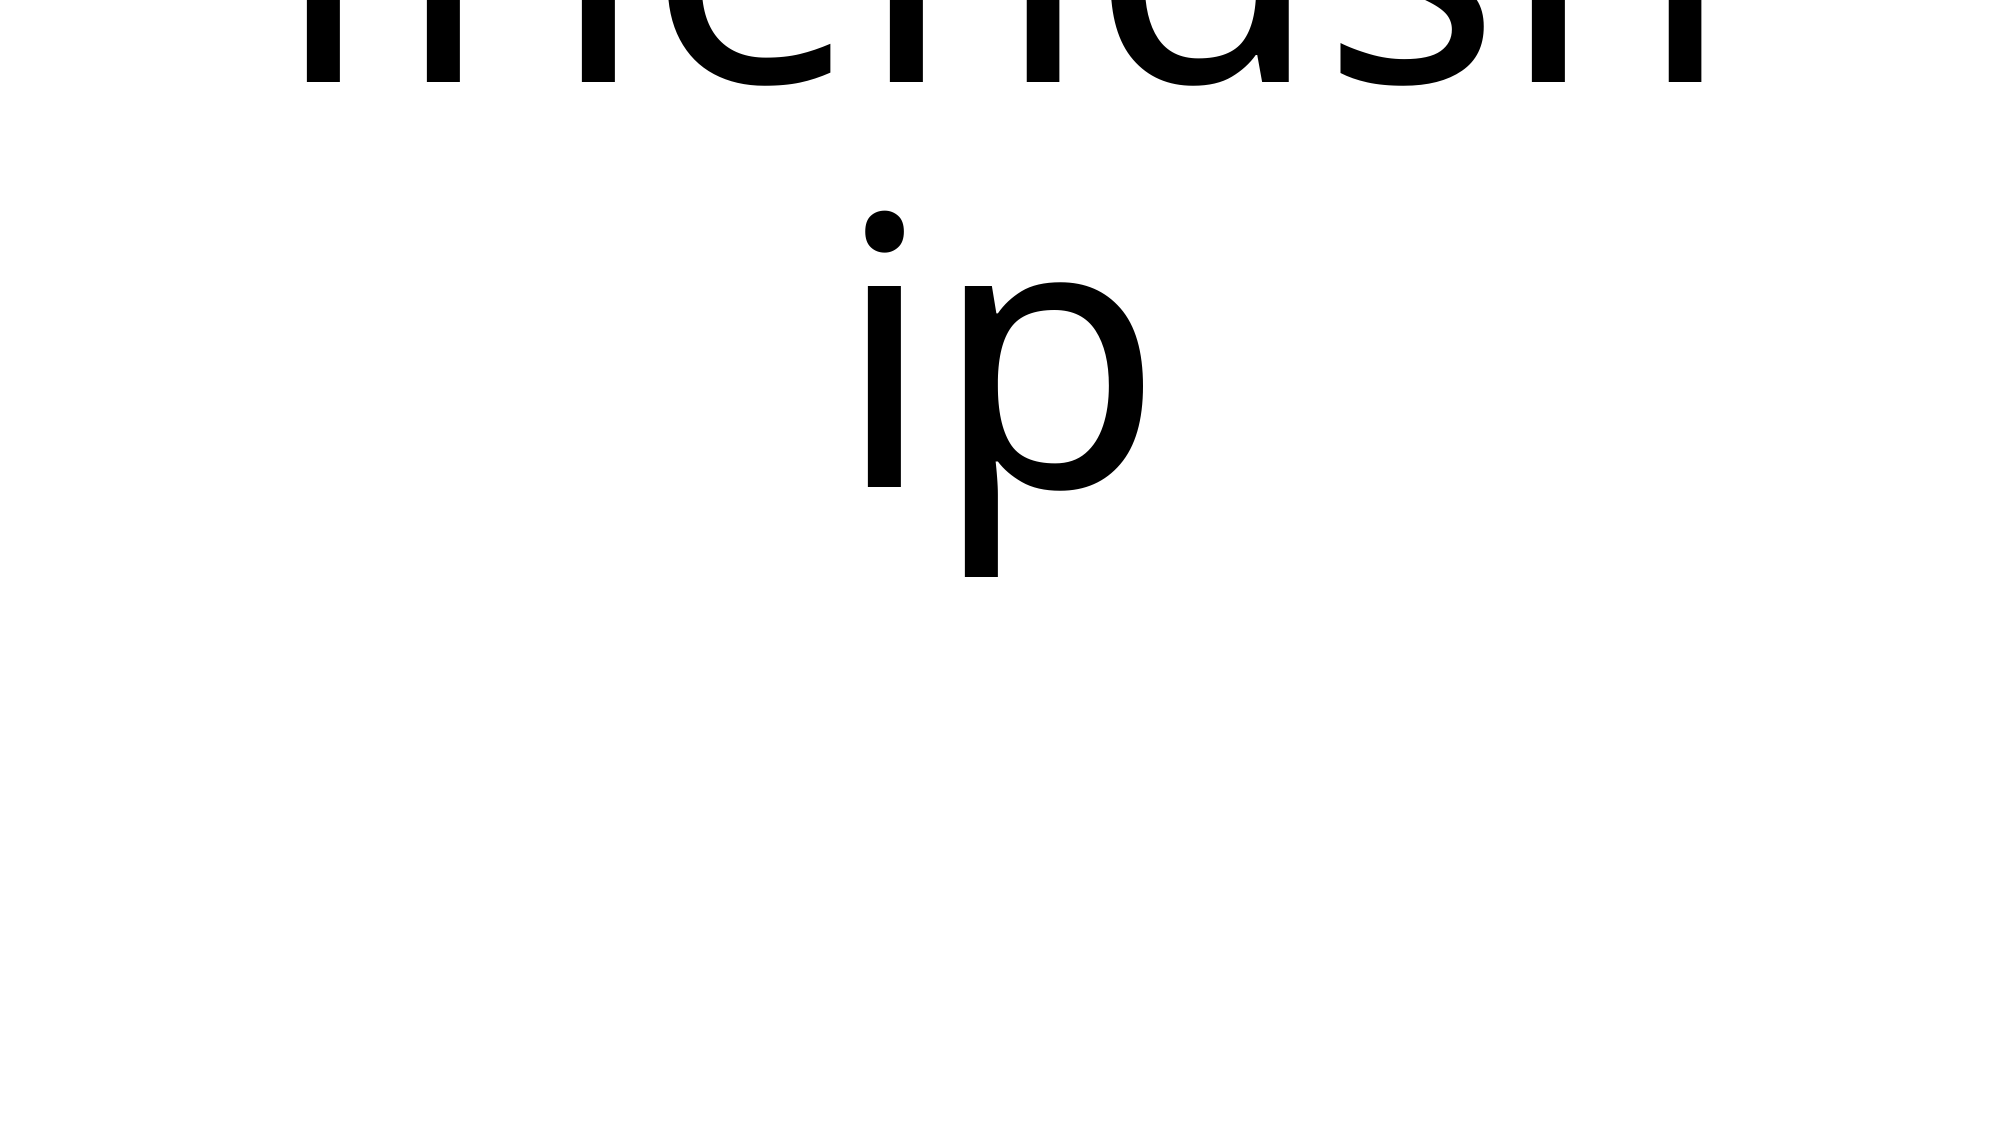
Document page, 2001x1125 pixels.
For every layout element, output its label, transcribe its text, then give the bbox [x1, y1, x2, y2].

title friendship [249, 184, 1750, 576]
